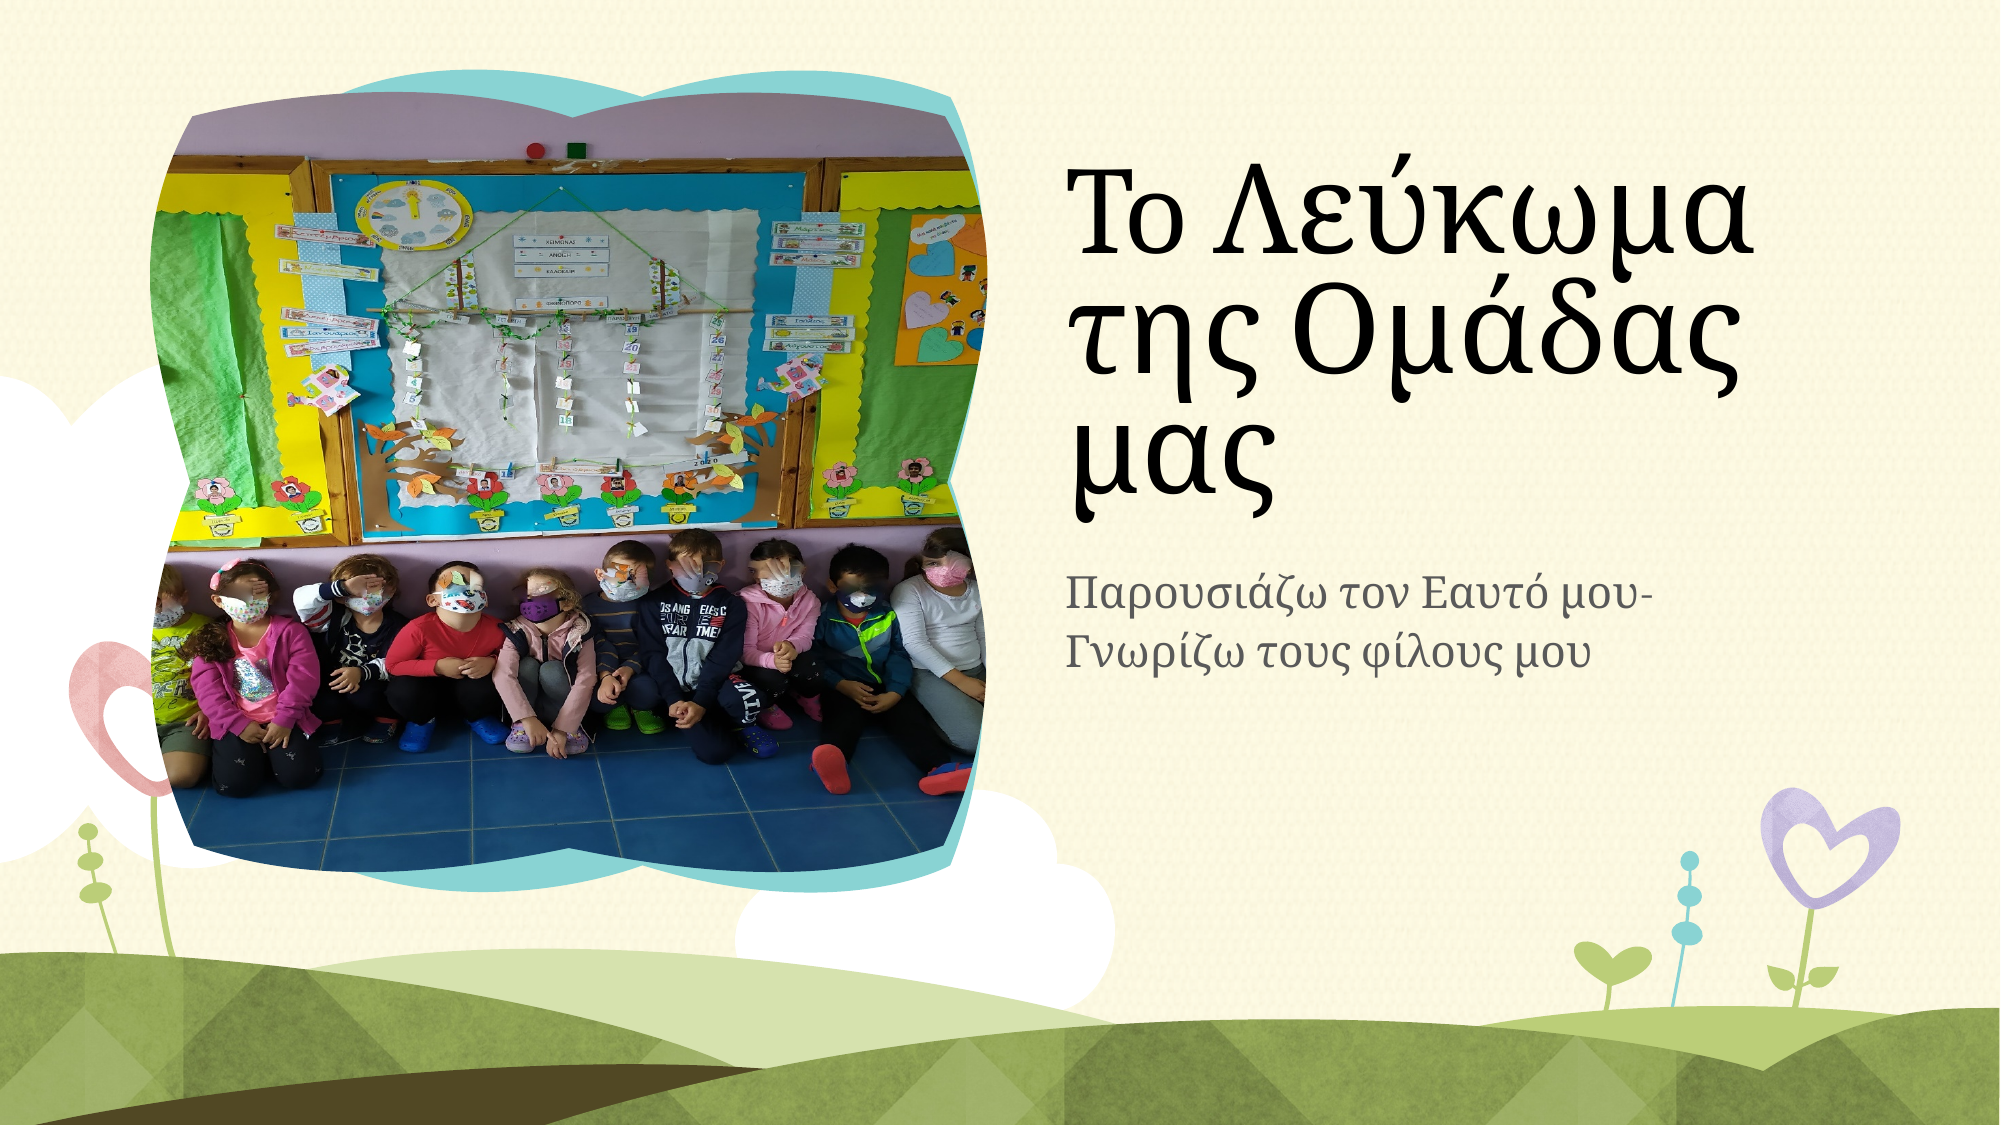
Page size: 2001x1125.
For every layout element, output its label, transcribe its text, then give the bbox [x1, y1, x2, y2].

title To Λεύκωμα της Ομάδας μας [1050, 83, 1863, 525]
picture [0, 0, 2001, 1125]
subtitle Παρουσιάζω τον Εαυτό μου- Γνωρίζω τους φίλους μου [1050, 562, 1863, 686]
